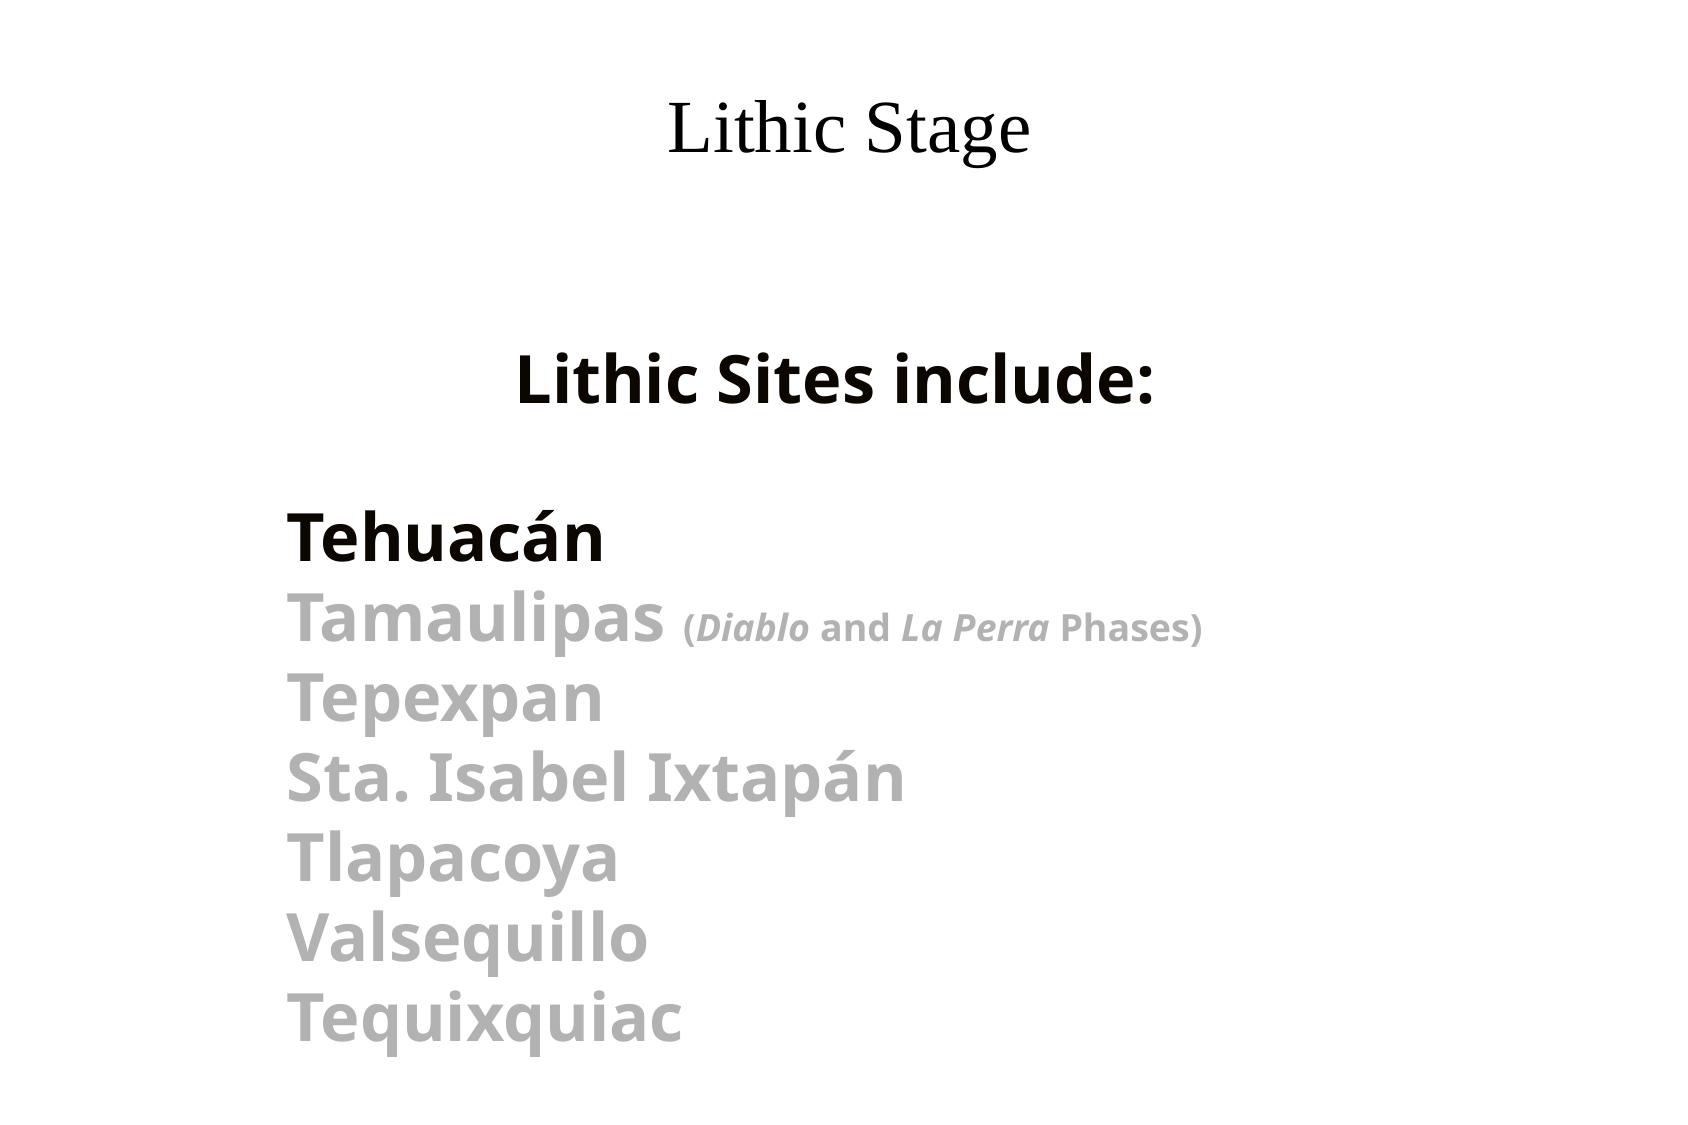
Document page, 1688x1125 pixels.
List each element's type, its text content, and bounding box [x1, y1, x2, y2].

text_box Tehuacán Tamaulipas (Diablo and La Perra Phases) Tepexpan Sta. Isabel Ixtapán Tlapacoya Valsequillo Tequixquiac [112, 487, 1588, 1063]
text_box Lithic Sites include: [243, 329, 1444, 425]
title Lithic Stage [112, 20, 1588, 225]
